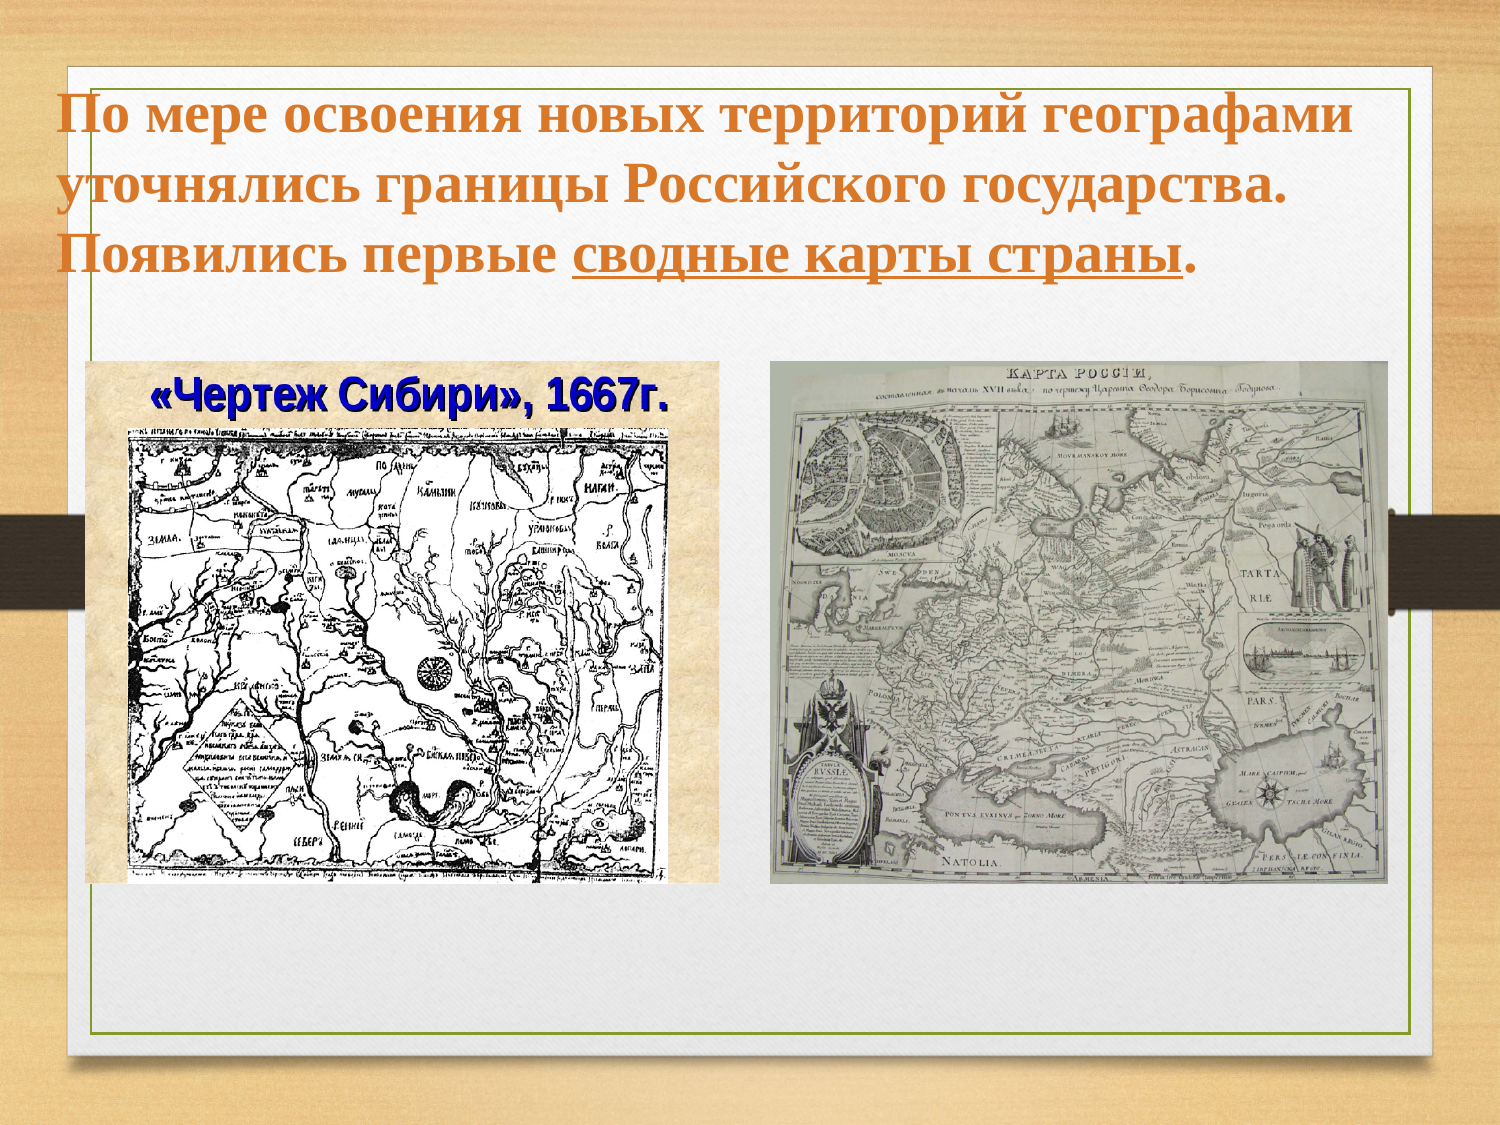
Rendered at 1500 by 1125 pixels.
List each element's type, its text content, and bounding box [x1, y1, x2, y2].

text_box По мере освоения новых территорий географами уточнялись границы Российского государства. Появились первые сводные карты страны. [41, 66, 1500, 292]
picture [0, 0, 1500, 1125]
